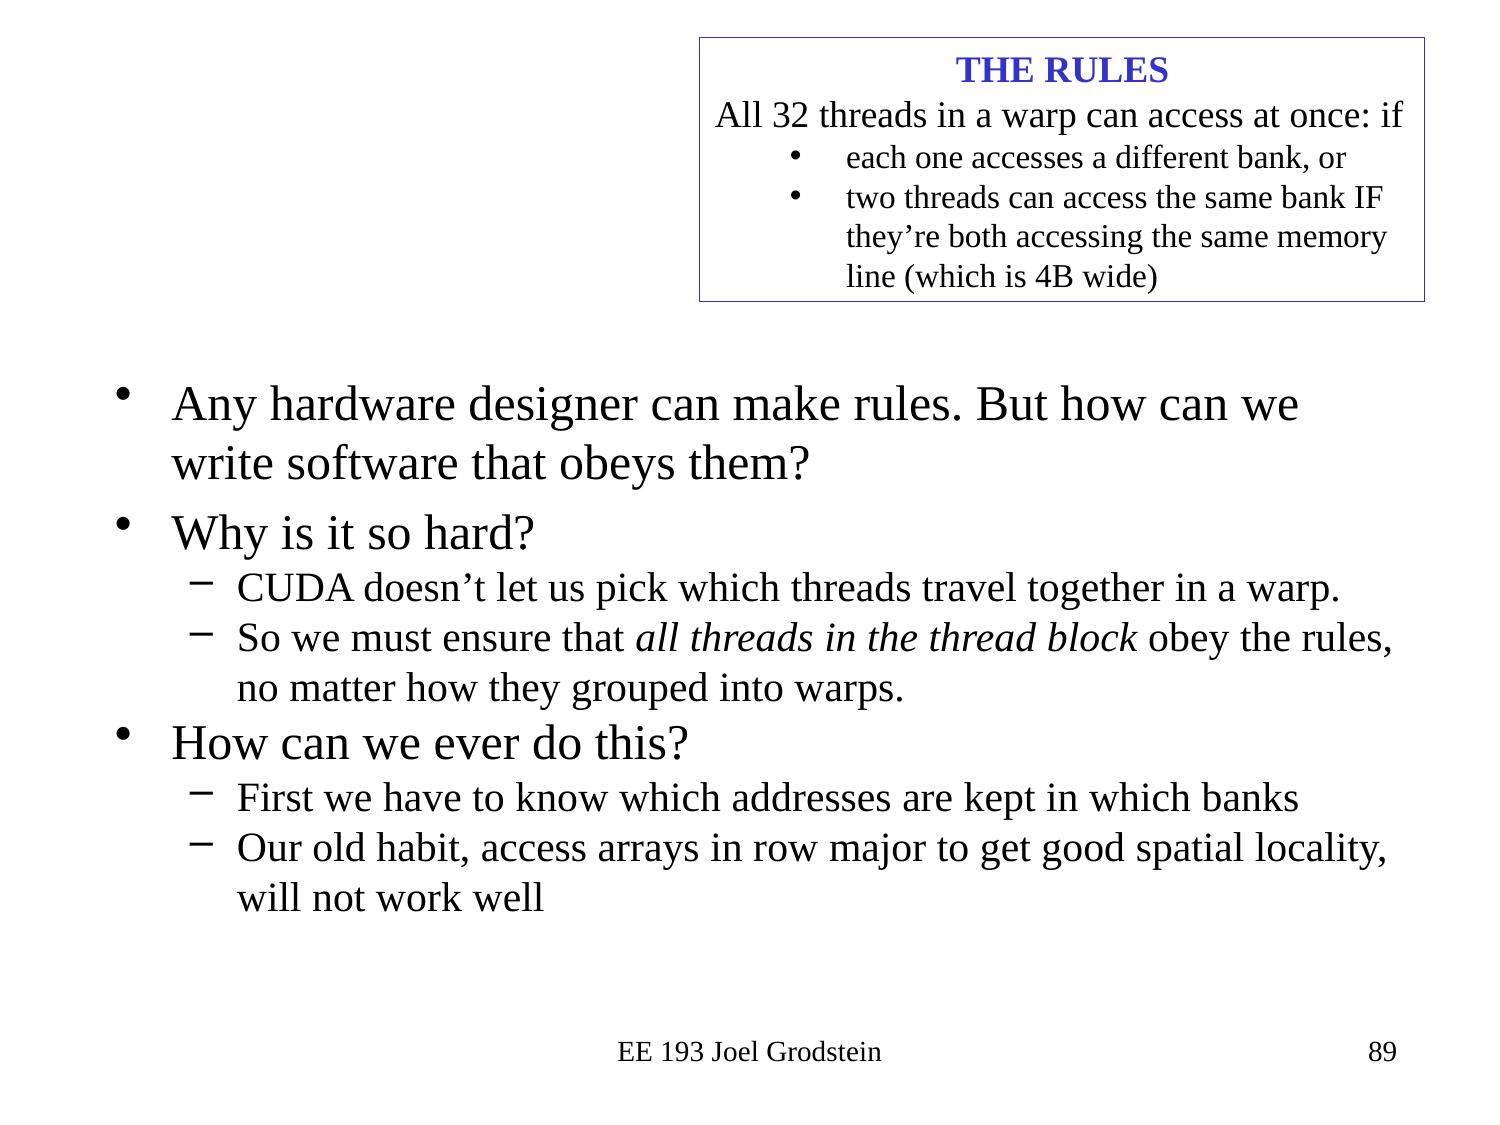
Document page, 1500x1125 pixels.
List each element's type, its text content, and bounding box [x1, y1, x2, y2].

footer EE 193 Joel Grodstein [512, 1024, 988, 1101]
list Any hardware designer can make rules. But how can we write software that obeys them? Why is it so hard? CUDA doesn’t let us pick which threads travel together in a warp. So we must ensure that all threads in the thread block obey the rules, no matter how they grouped into warps. How can we ever do this? First we have to know which addresses are kept in which banks Our old habit, access arrays in row major to get good spatial locality, will not work well [99, 362, 1413, 888]
text_box THE RULES All 32 threads in a warp can access at once: if each one accesses a different bank, or two threads can access the same bank IF they’re both accessing the same memory line (which is 4B wide) [699, 37, 1425, 302]
